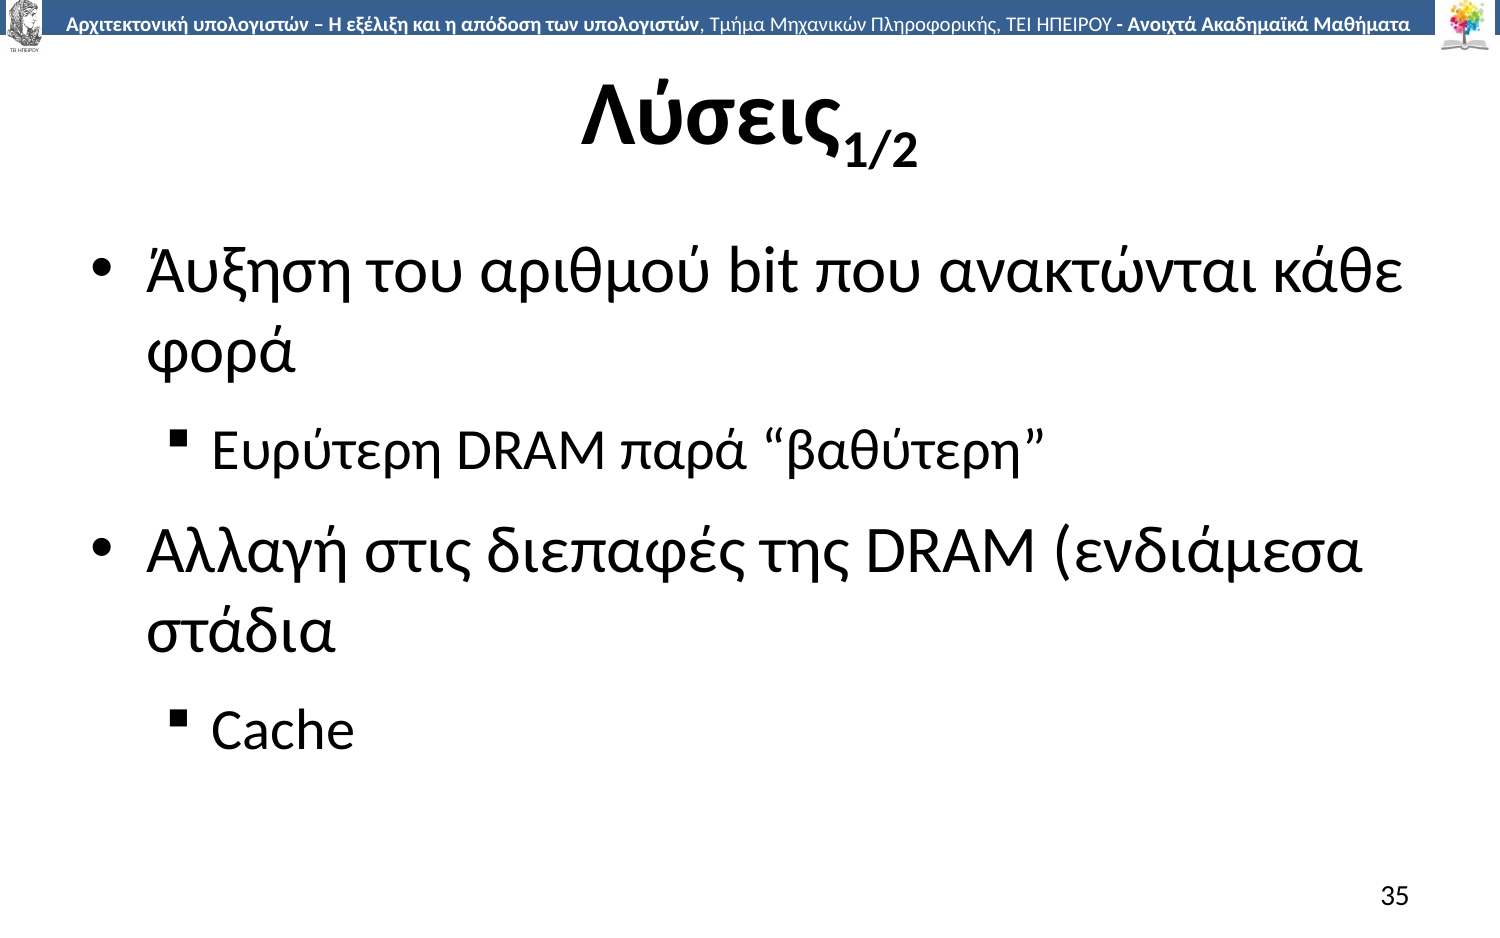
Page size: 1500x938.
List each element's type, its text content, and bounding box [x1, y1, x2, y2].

list Άυξηση του αριθμού bit που ανακτώνται κάθε φορά Ευρύτερη DRAM παρά “βαθύτερη” Αλλαγή στις διεπαφές της DRAM (ενδιάμεσα στάδια Cache [75, 218, 1425, 838]
title Λύσεις1/2 [75, 37, 1425, 194]
picture [1435, 0, 1495, 52]
slide_number 35 [1074, 868, 1425, 919]
picture [6, 0, 42, 54]
